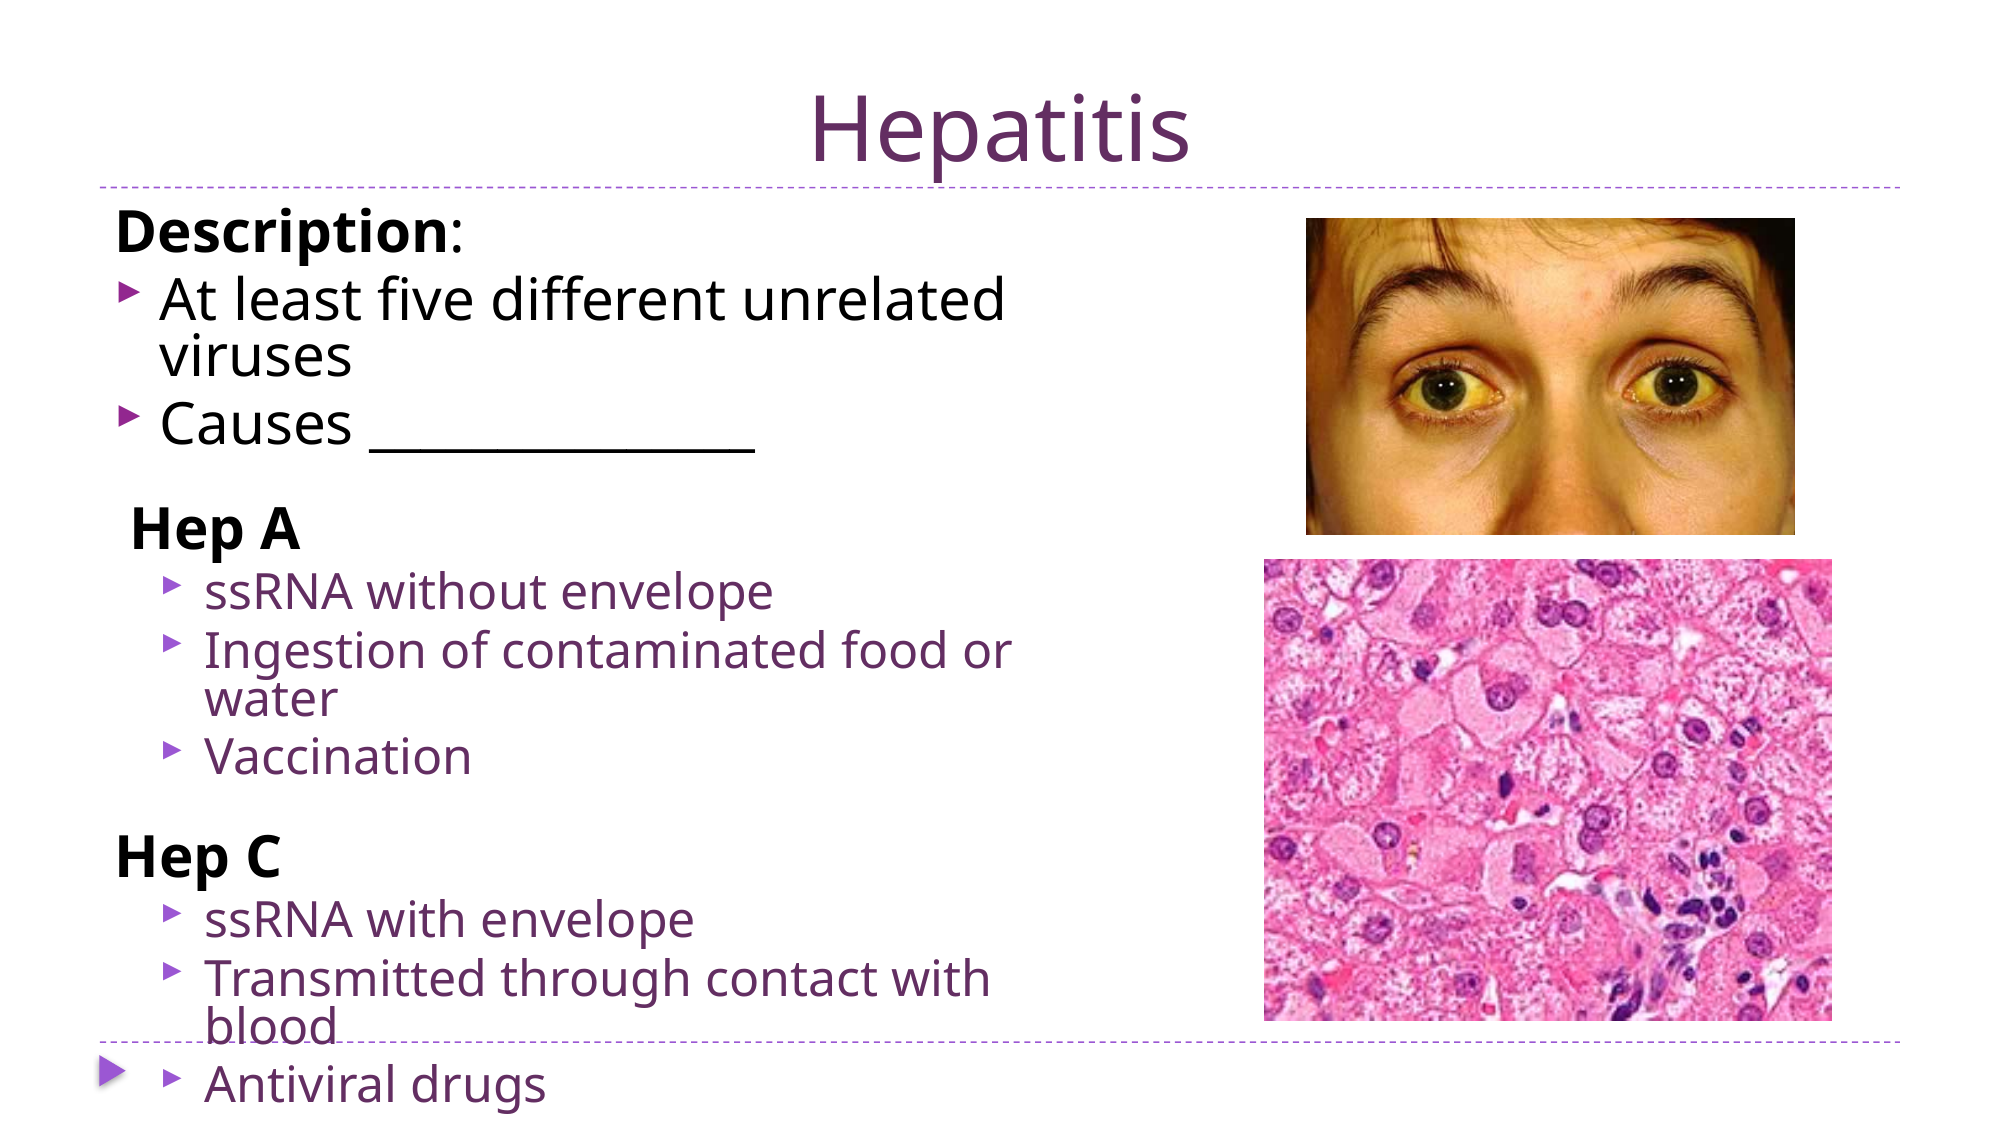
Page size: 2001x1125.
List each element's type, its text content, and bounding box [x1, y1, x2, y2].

picture [1263, 558, 1832, 1021]
text_box Description: At least five different unrelated viruses Causes _______________ Hep A ssRNA without envelope Ingestion of contaminated food or water Vaccination Hep C ssRNA with envelope Transmitted through contact with blood Antiviral drugs [99, 199, 1144, 1039]
title Hepatitis [99, 24, 1900, 188]
picture [1306, 217, 1796, 536]
